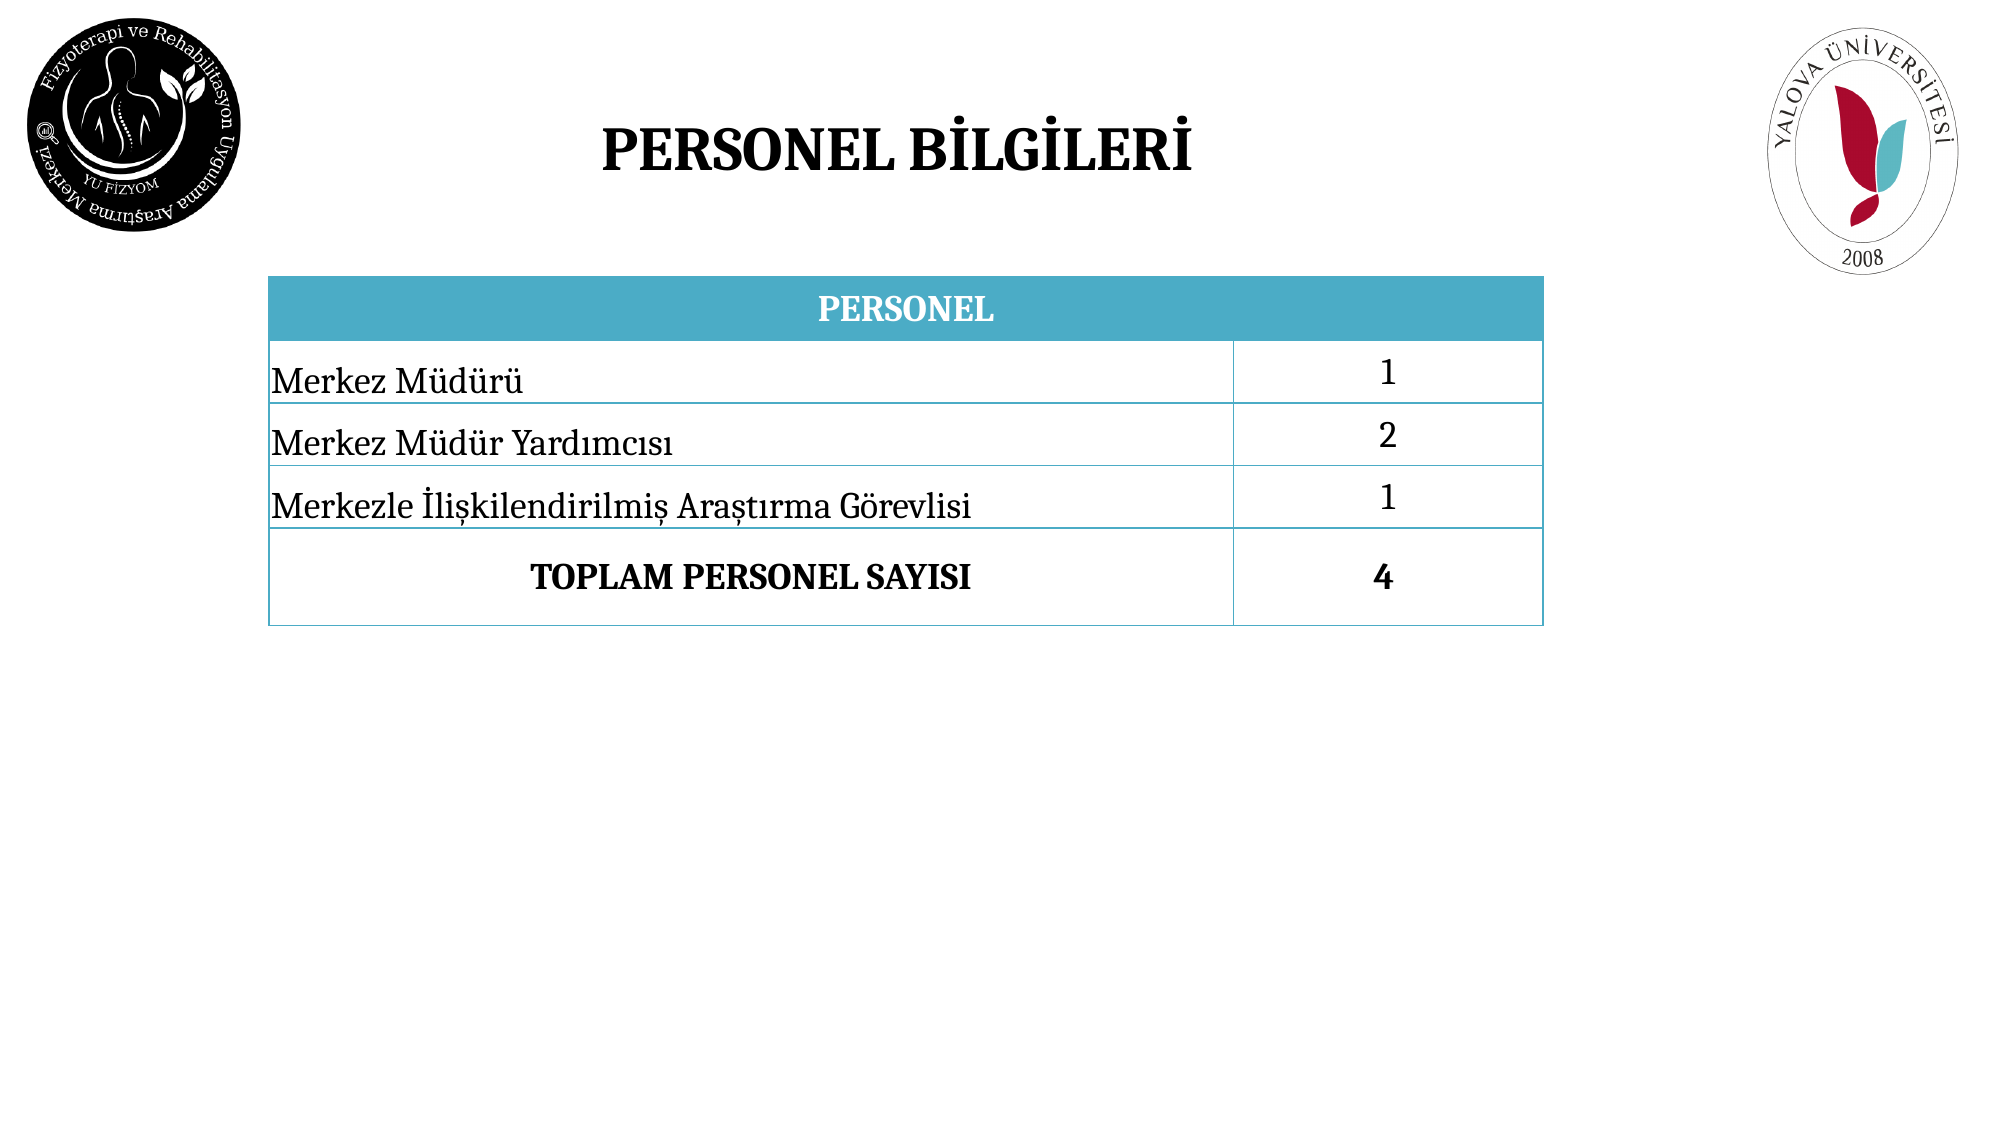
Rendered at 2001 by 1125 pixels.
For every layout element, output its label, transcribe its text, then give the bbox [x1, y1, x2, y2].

table_cell 1 [1234, 466, 1542, 527]
table_cell 1 [1234, 341, 1542, 402]
table_cell 2 [1234, 404, 1542, 465]
title PERSONEL BİLGİLERİ [368, 97, 1428, 204]
picture [1764, 24, 1961, 278]
table_cell 4 [1234, 529, 1542, 625]
table_cell TOPLAM PERSONEL SAYISI [270, 529, 1233, 625]
picture [0, 0, 287, 278]
table_header PERSONEL [270, 278, 1542, 339]
table_cell Merkez Müdür Yardımcısı [270, 404, 1233, 465]
table_cell Merkez Müdürü [270, 341, 1233, 402]
table_cell Merkezle İlişkilendirilmiş Araştırma Görevlisi [270, 466, 1233, 527]
